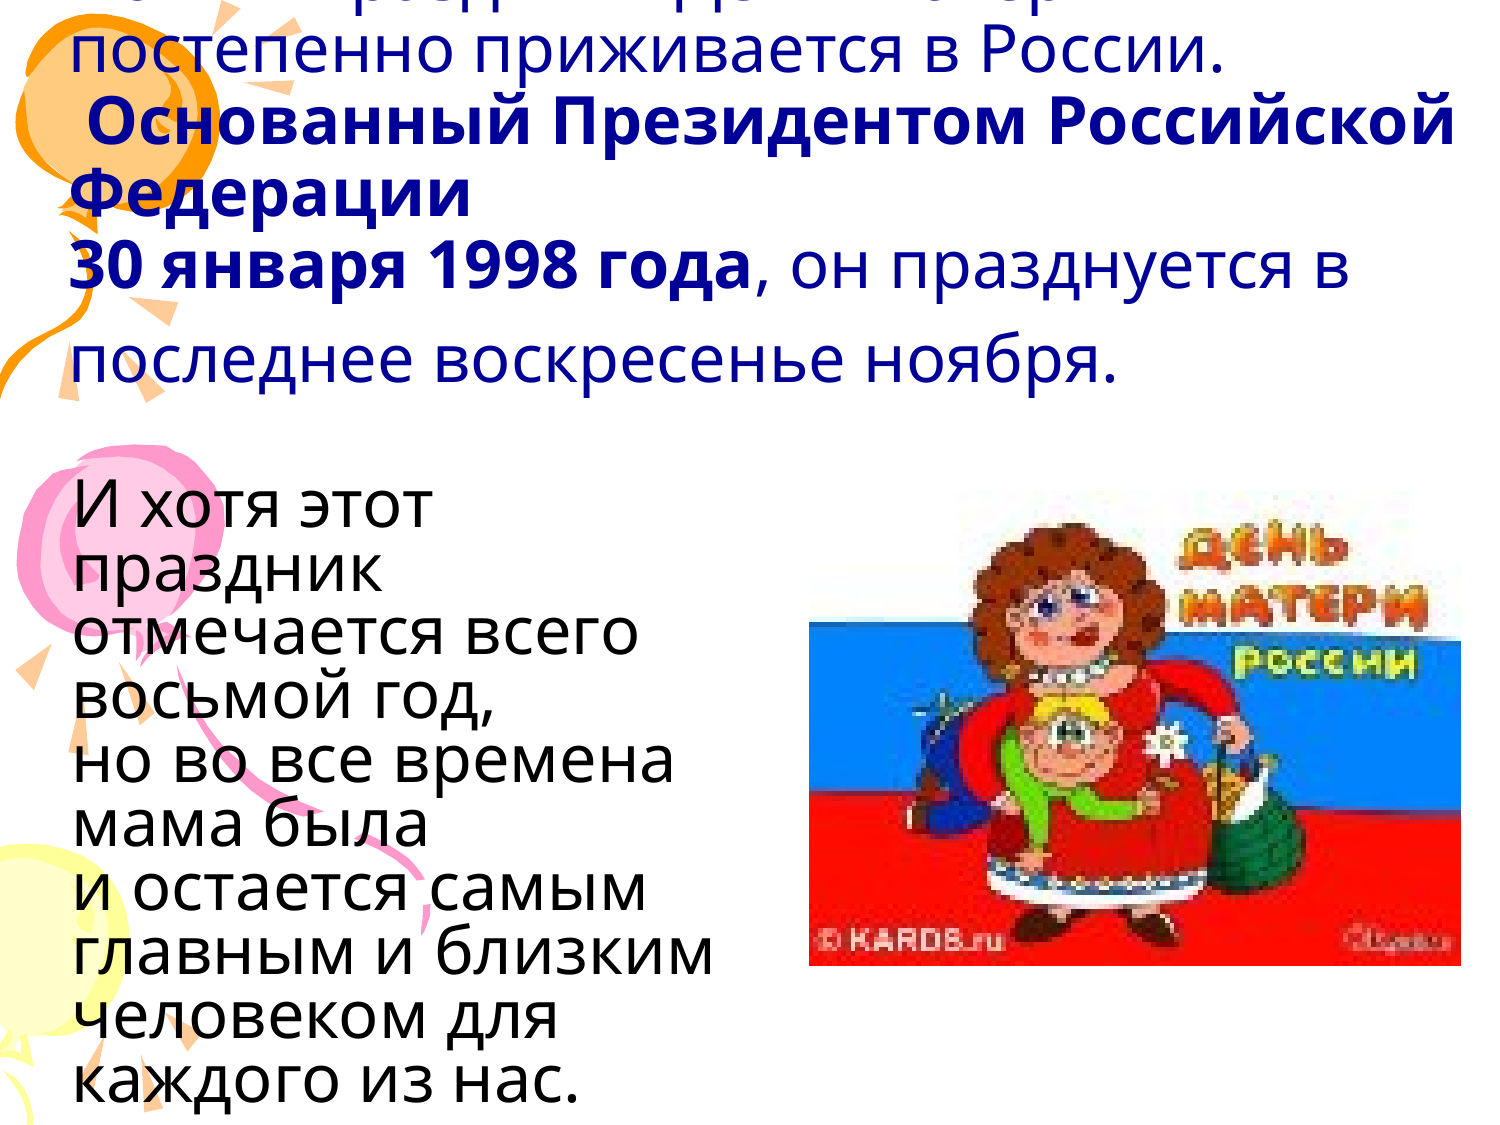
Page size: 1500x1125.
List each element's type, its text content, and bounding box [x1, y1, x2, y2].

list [808, 491, 1461, 966]
title Новый праздник - День Матери - постепенно приживается в России. Основанный Президентом Российской Федерации 30 января 1998 года, он празднуется в последнее воскресенье ноября. [52, 77, 1500, 410]
list И хотя этот праздник отмечается всего восьмой год, но во все времена мама была и остается самым главным и близким человеком для каждого из нас. [0, 432, 738, 1125]
